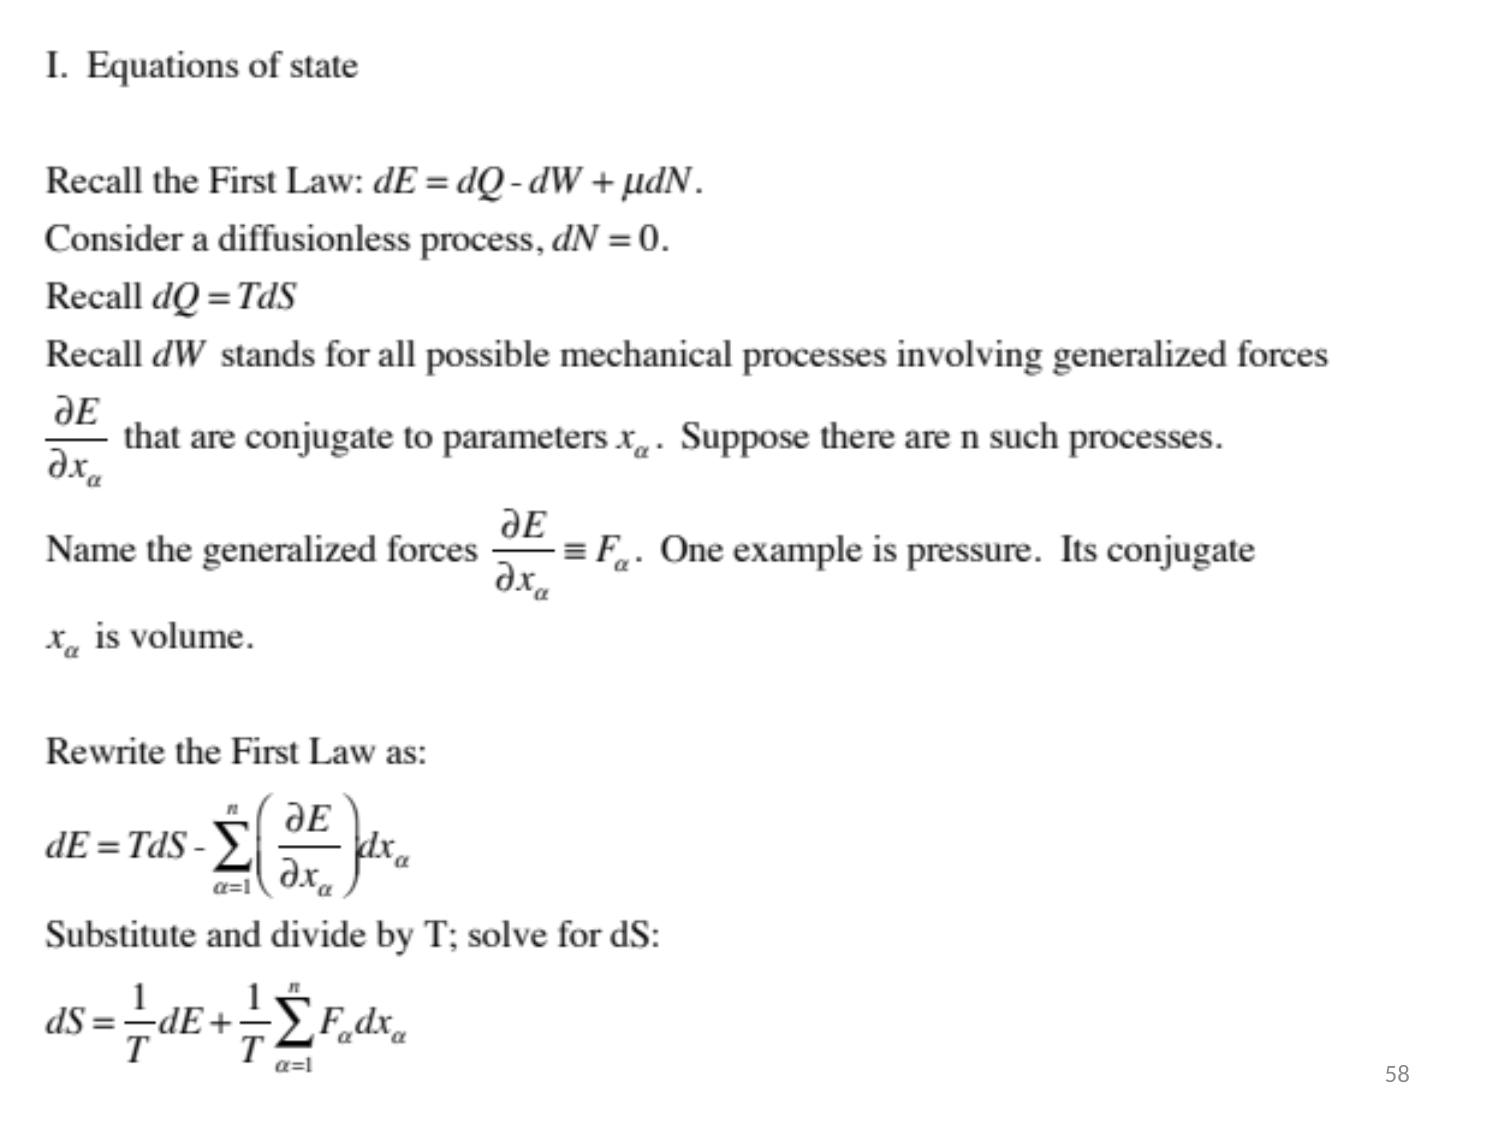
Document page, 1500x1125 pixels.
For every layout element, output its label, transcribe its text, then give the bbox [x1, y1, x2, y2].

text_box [40, 42, 1333, 1076]
slide_number 165 [1074, 1042, 1425, 1103]
